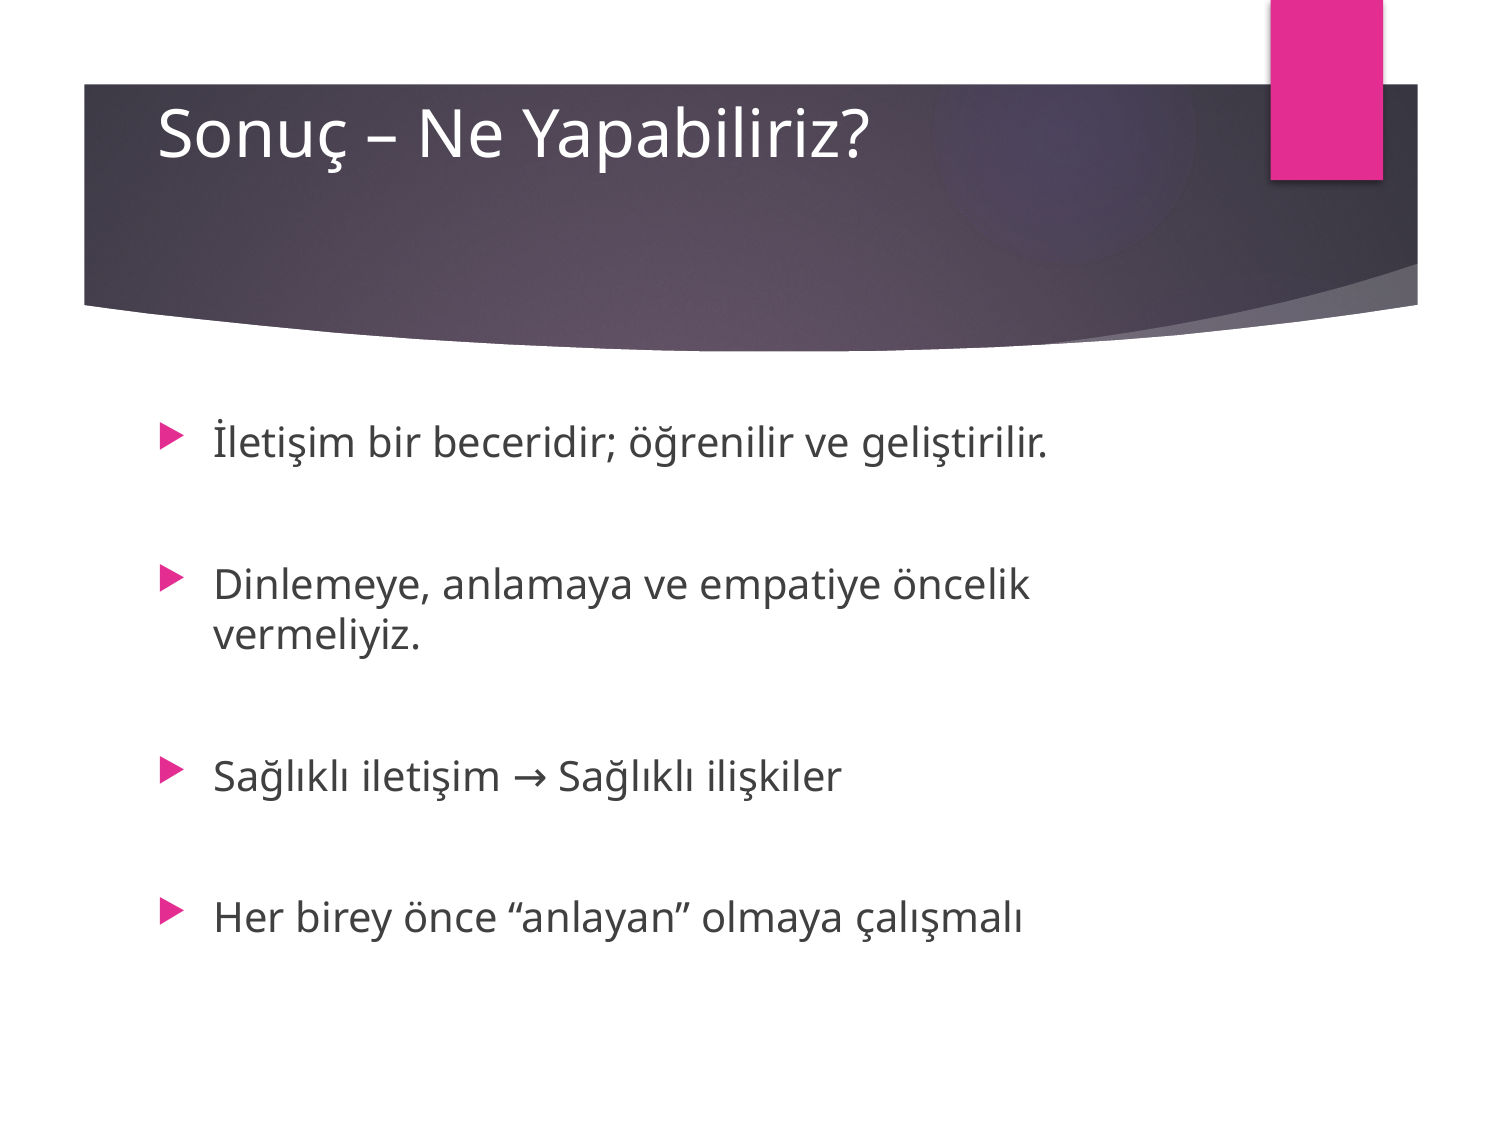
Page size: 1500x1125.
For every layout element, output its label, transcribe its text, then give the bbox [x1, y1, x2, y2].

list İletişim bir beceridir; öğrenilir ve geliştirilir. Dinlemeye, anlamaya ve empatiye öncelik vermeliyiz. Sağlıklı iletişim → Sağlıklı ilişkiler Her birey önce “anlayan” olmaya çalışmalı [141, 408, 1183, 988]
title Sonuç – Ne Yapabiliriz? [142, 152, 1183, 269]
